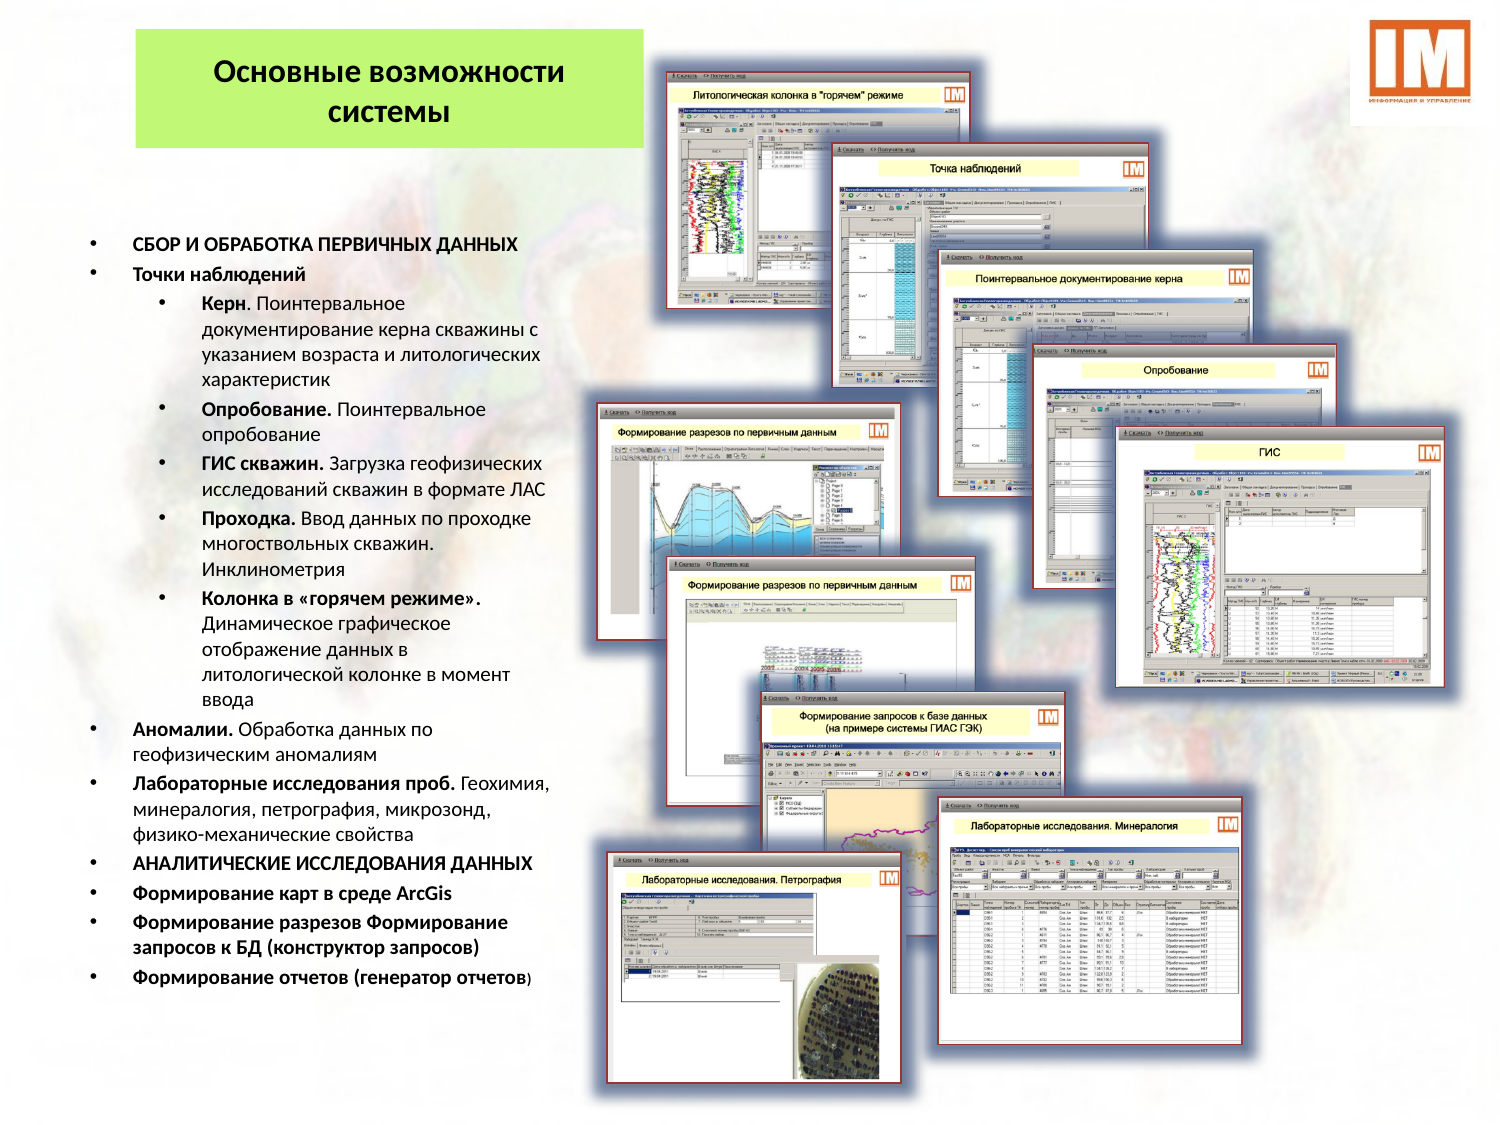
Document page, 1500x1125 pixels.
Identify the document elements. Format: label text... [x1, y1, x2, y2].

picture [597, 403, 1242, 1083]
picture [1350, 4, 1495, 126]
text_box СБОР И ОБРАБОТКА ПЕРВИЧНЫХ ДАННЫХ Точки наблюдений Керн. Поинтервальное документирование керна скважины с указанием возраста и литологических характеристик Опробование. Поинтервальное опробование ГИС скважин. Загрузка геофизических исследований скважин в формате ЛАС Проходка. Ввод данных по проходке многоствольных скважин. Инклинометрия Колонка в «горячем режиме». Динамическое графическое отображение данных в литологической колонке в момент ввода Аномалии. Обработка данных по геофизическим аномалиям Лабораторные исследования проб. Геохимия, минералогия, петрография, микрозонд, физико-механические свойства АНАЛИТИЧЕСКИЕ ИССЛЕДОВАНИЯ ДАННЫХ Формирование карт в среде ArcGis Формирование разрезов Формирование запросов к БД (конструктор запросов) Формирование отчетов (генератор отчетов) [74, 223, 569, 1005]
picture [667, 72, 1444, 688]
title Основные возможности системы [135, 29, 644, 149]
